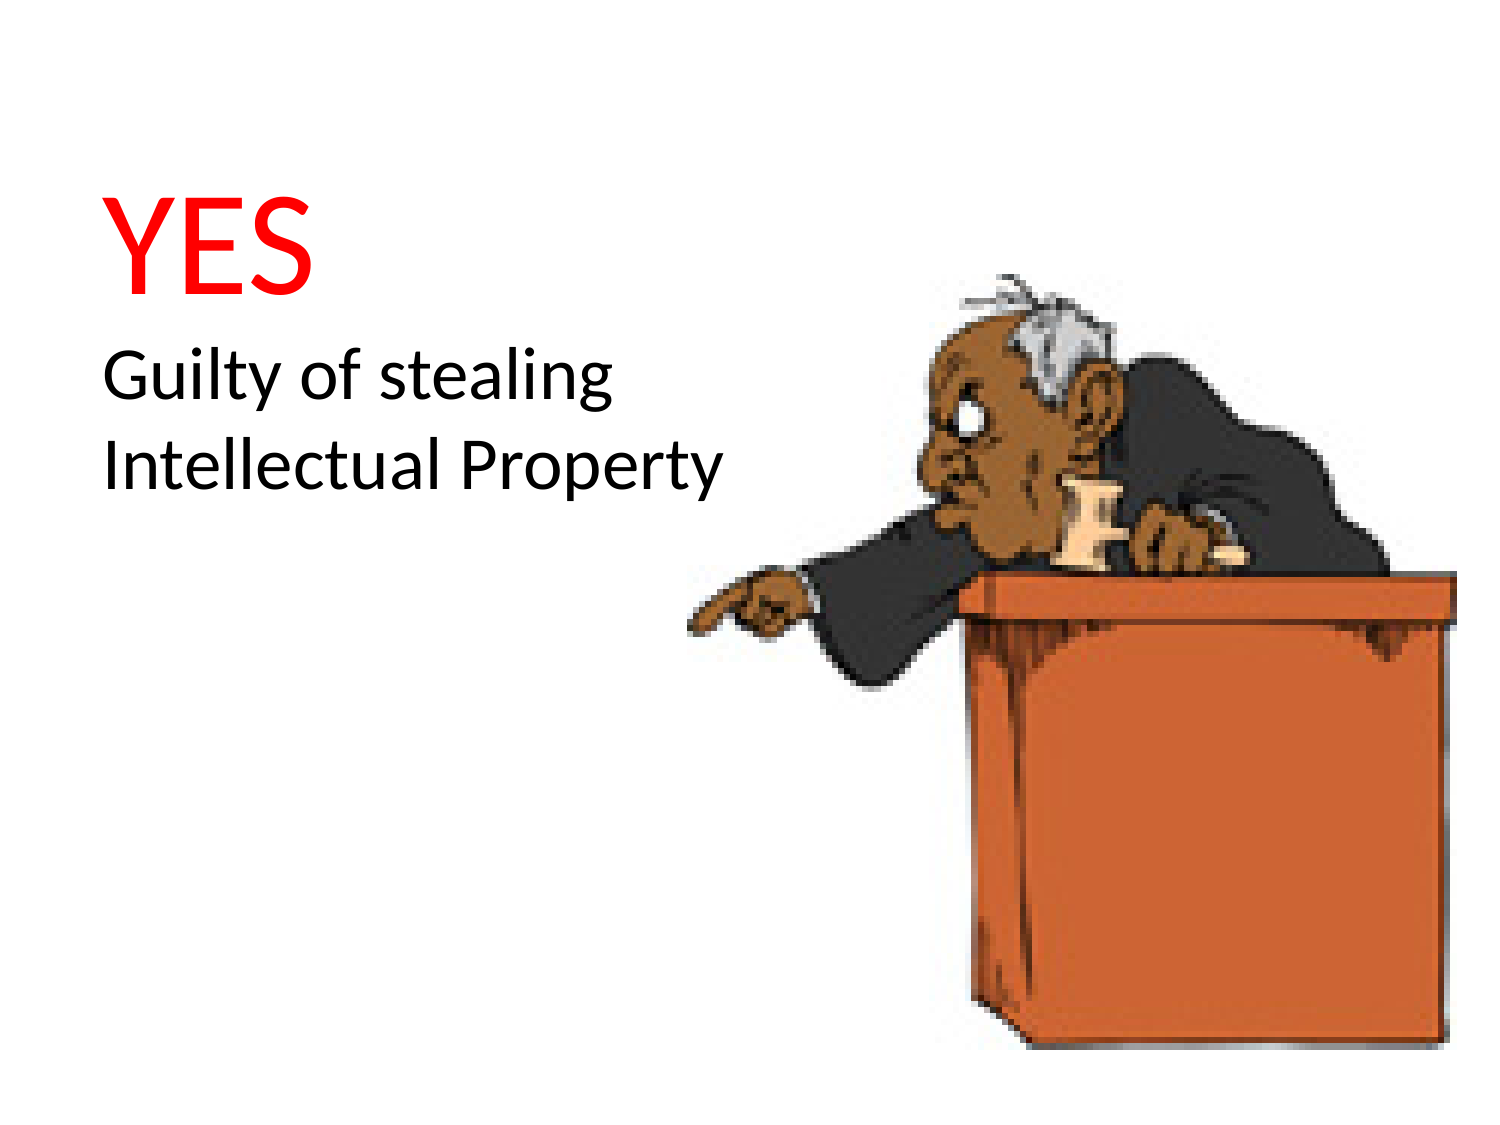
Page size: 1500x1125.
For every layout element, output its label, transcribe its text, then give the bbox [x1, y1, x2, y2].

text_box YES Guilty of stealing Intellectual Property [87, 137, 900, 513]
picture [687, 274, 1457, 1051]
